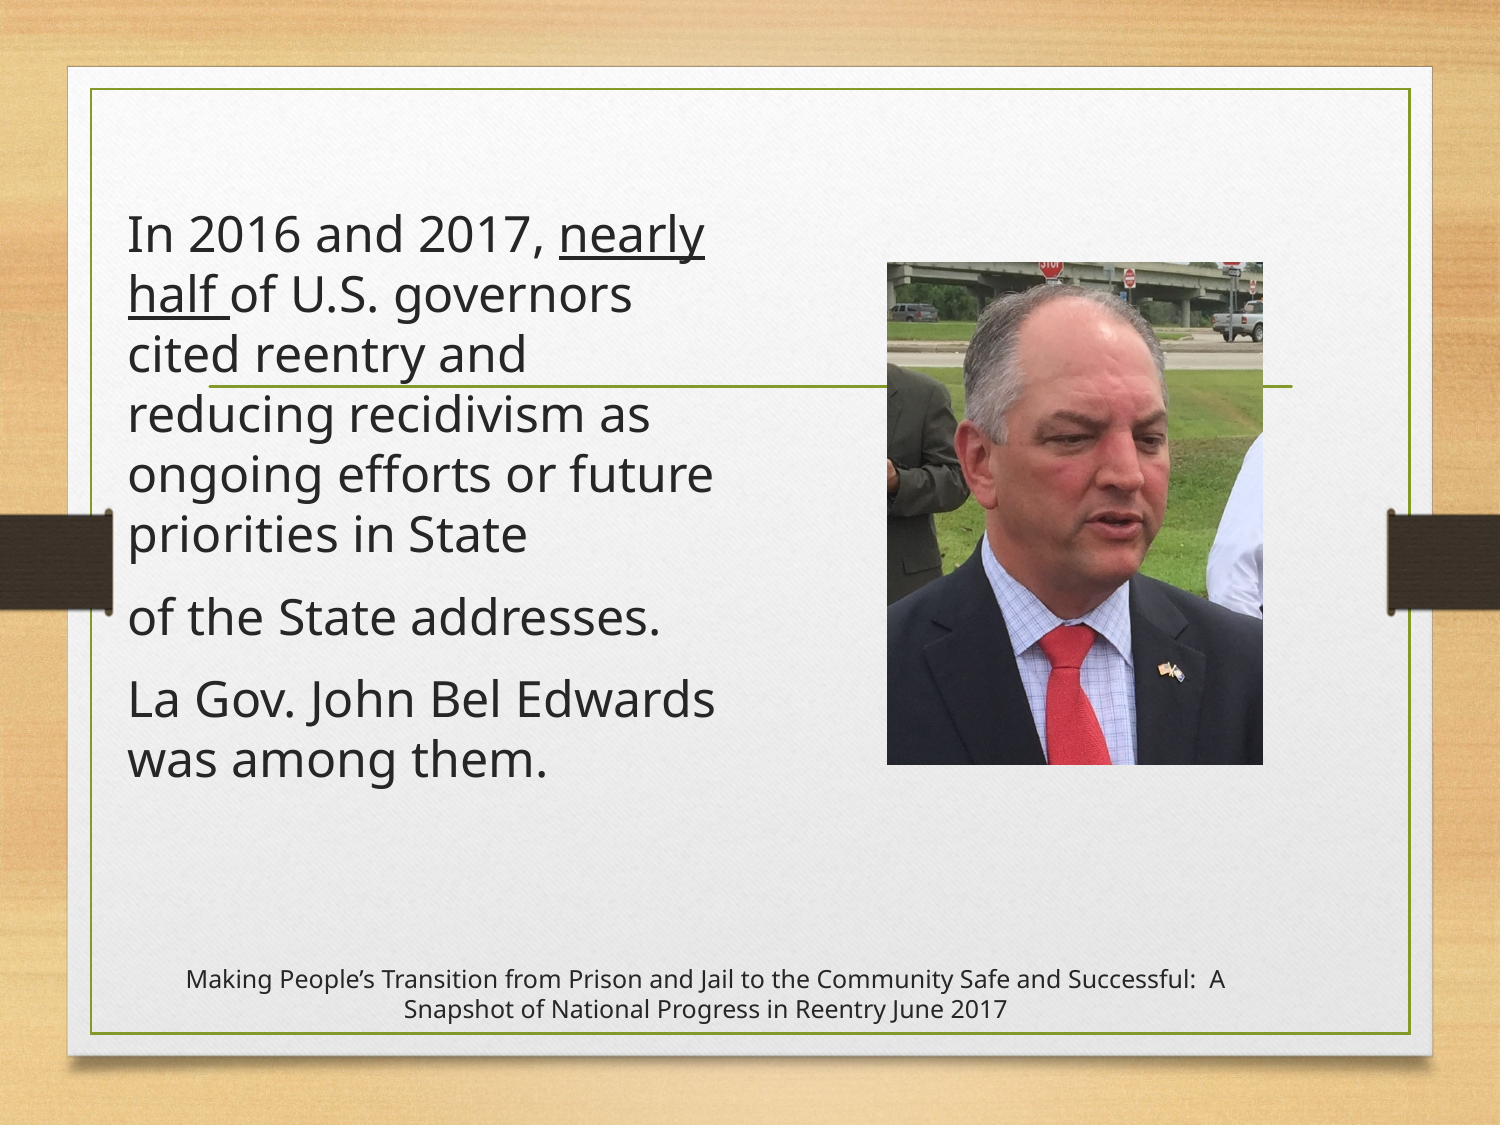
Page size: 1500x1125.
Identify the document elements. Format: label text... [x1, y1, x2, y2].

title Making People’s Transition from Prison and Jail to the Community Safe and Successful: A Snapshot of National Progress in Reentry June 2017 [112, 949, 1300, 1038]
picture [0, 0, 1500, 1125]
list In 2016 and 2017, nearly half of U.S. governors cited reentry and reducing recidivism as ongoing efforts or future priorities in State of the State addresses. La Gov. John Bel Edwards was among them. [112, 112, 763, 938]
